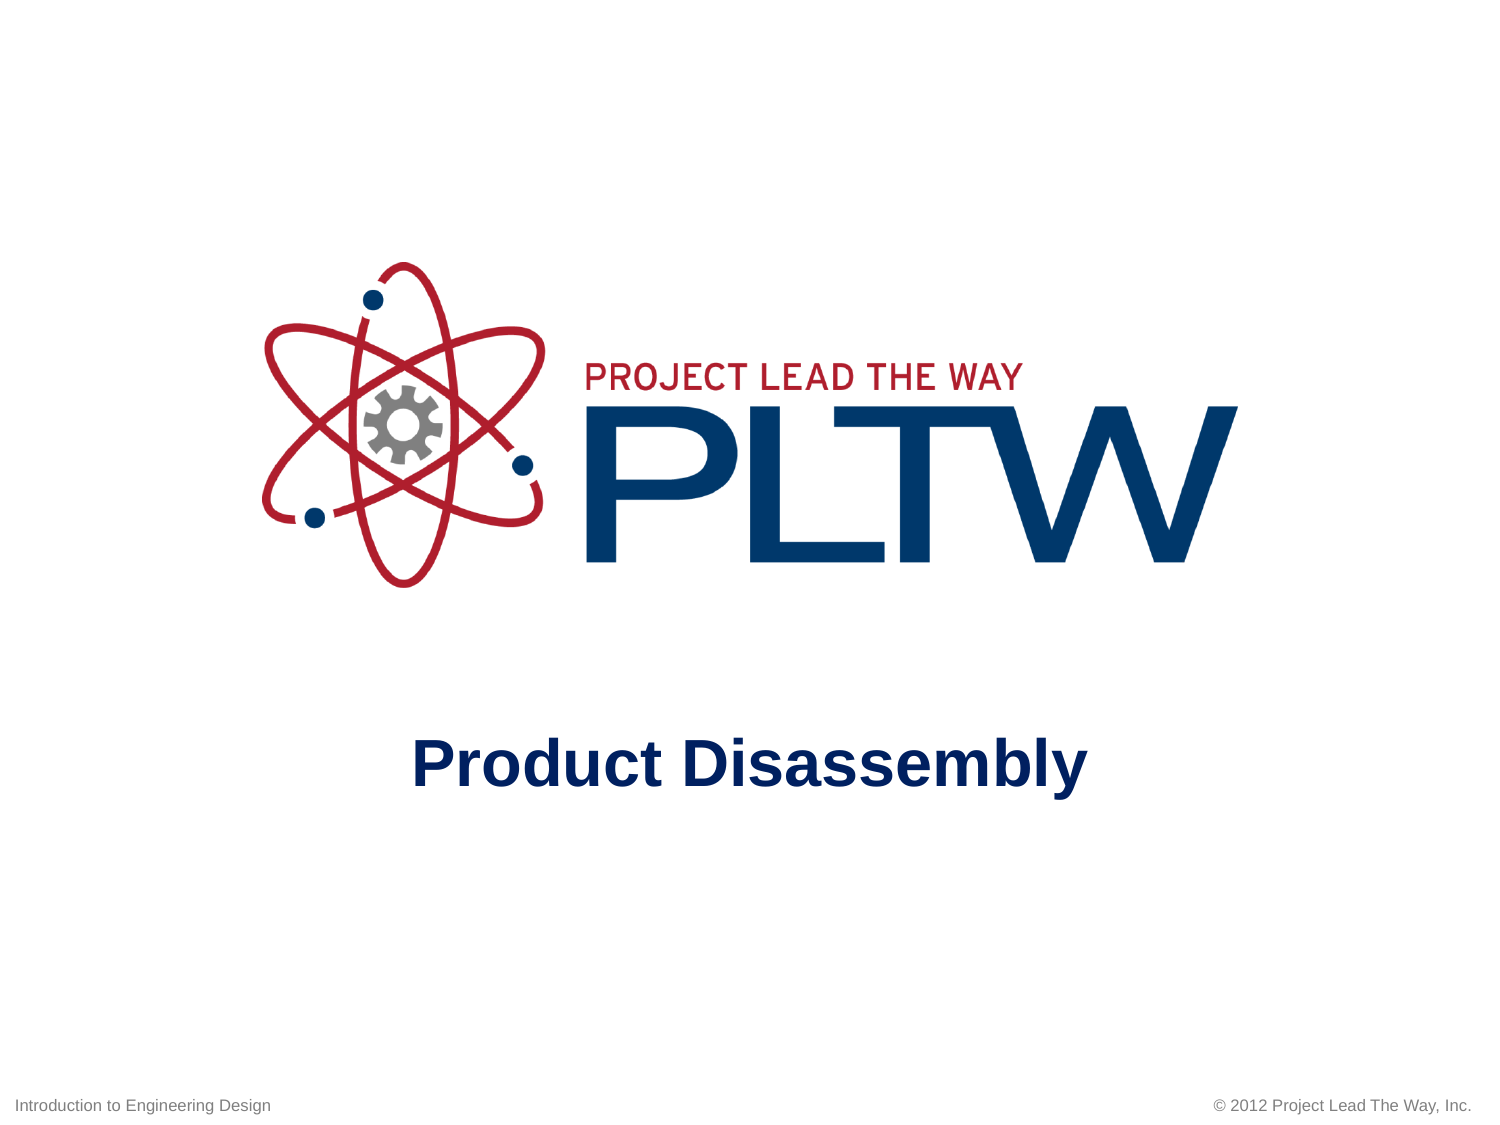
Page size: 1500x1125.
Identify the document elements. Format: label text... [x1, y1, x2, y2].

text_box Product Disassembly [224, 712, 1275, 850]
text_box Introduction to Engineering Design [0, 1087, 363, 1125]
picture [262, 262, 1238, 588]
text_box © 2012 Project Lead The Way, Inc. [1124, 1087, 1488, 1125]
